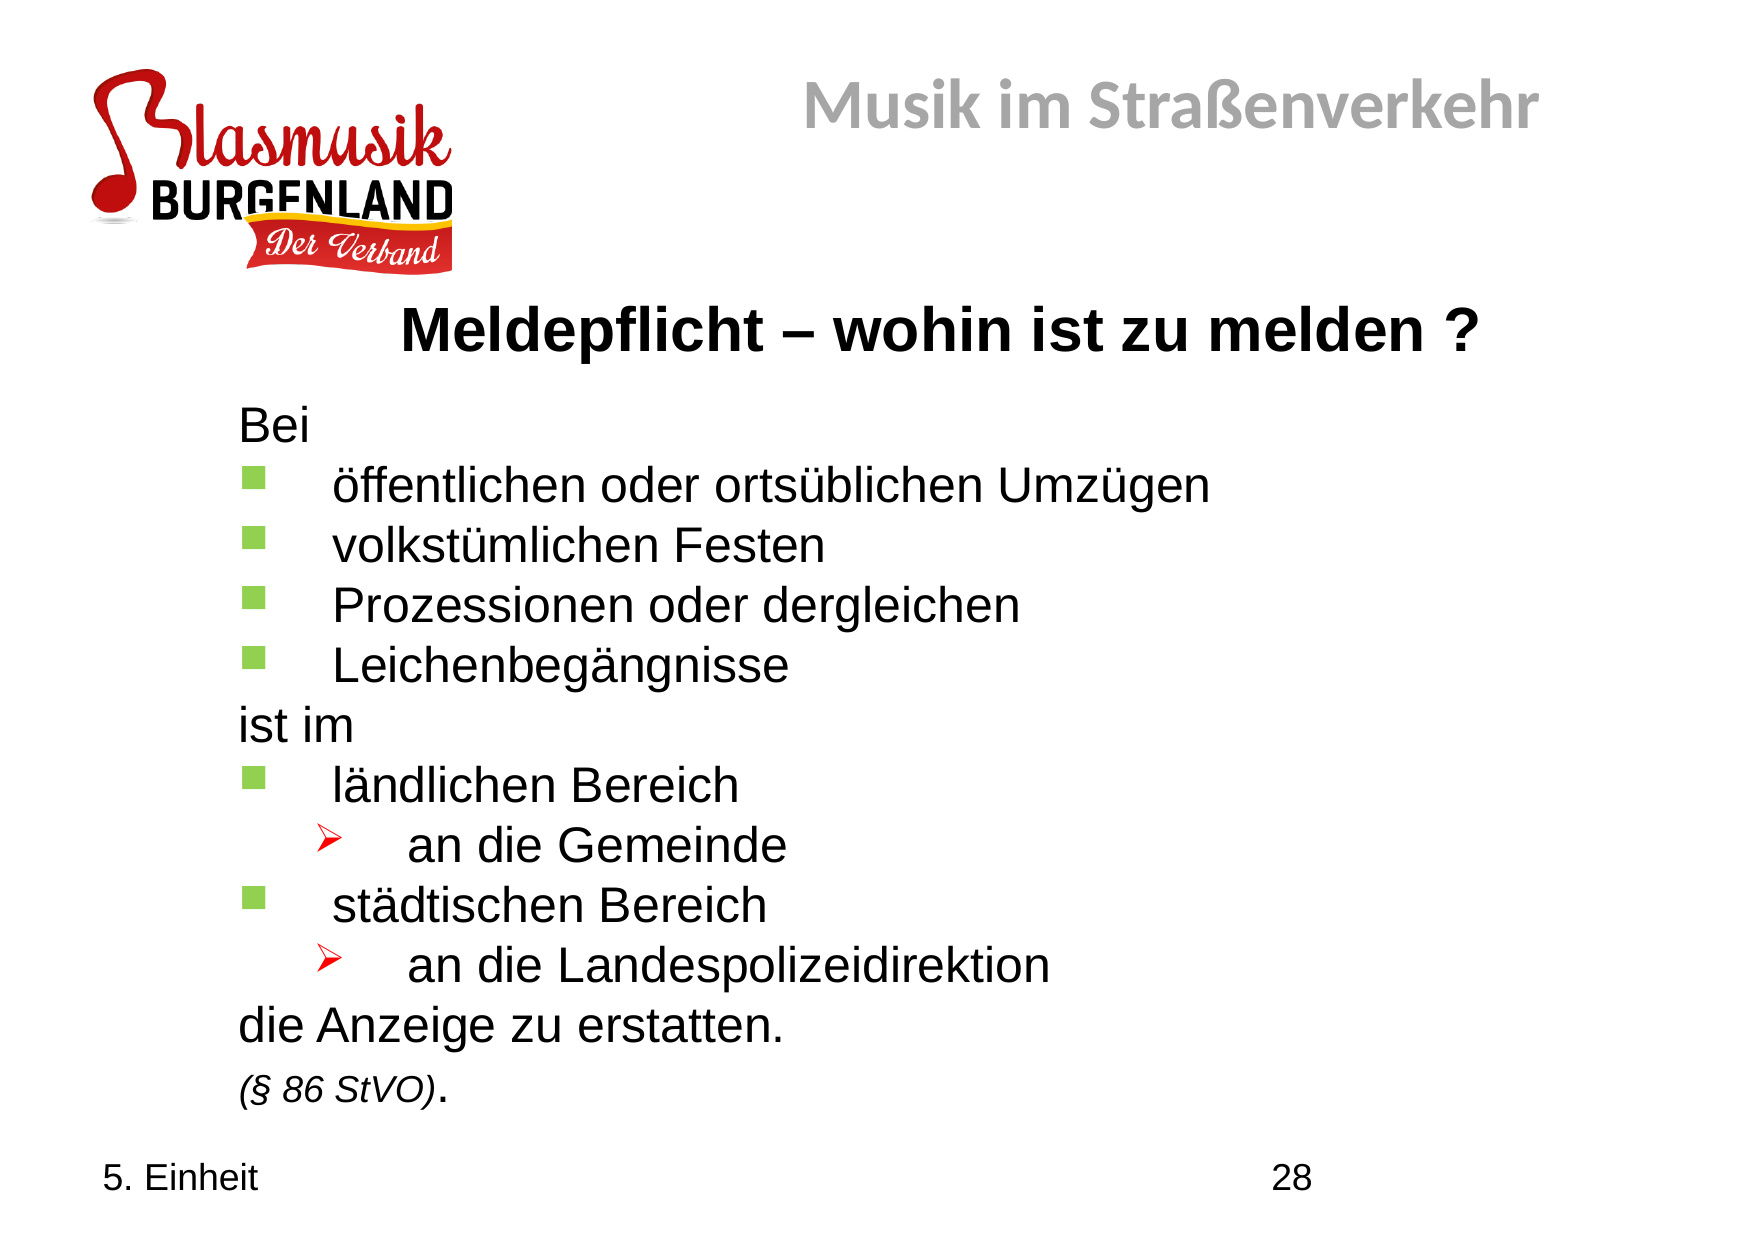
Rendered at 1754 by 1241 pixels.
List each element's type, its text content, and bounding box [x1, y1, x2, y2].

picture [91, 69, 452, 278]
text_box Bei öffentlichen oder ortsüblichen Umzügen volkstümlichen Festen Prozessionen oder dergleichen Leichenbegängnisse ist im ländlichen Bereich an die Gemeinde städtischen Bereich an die Landespolizeidirektion die Anzeige zu erstatten. (§ 86 StVO). [238, 379, 1539, 1129]
slide_number 5. Einheit [87, 1149, 497, 1215]
text_box Meldepflicht – wohin ist zu melden ? [297, 294, 1586, 378]
text_box Musik im Straßenverkehr [770, 65, 1574, 172]
slide_number 28 [1256, 1149, 1665, 1215]
